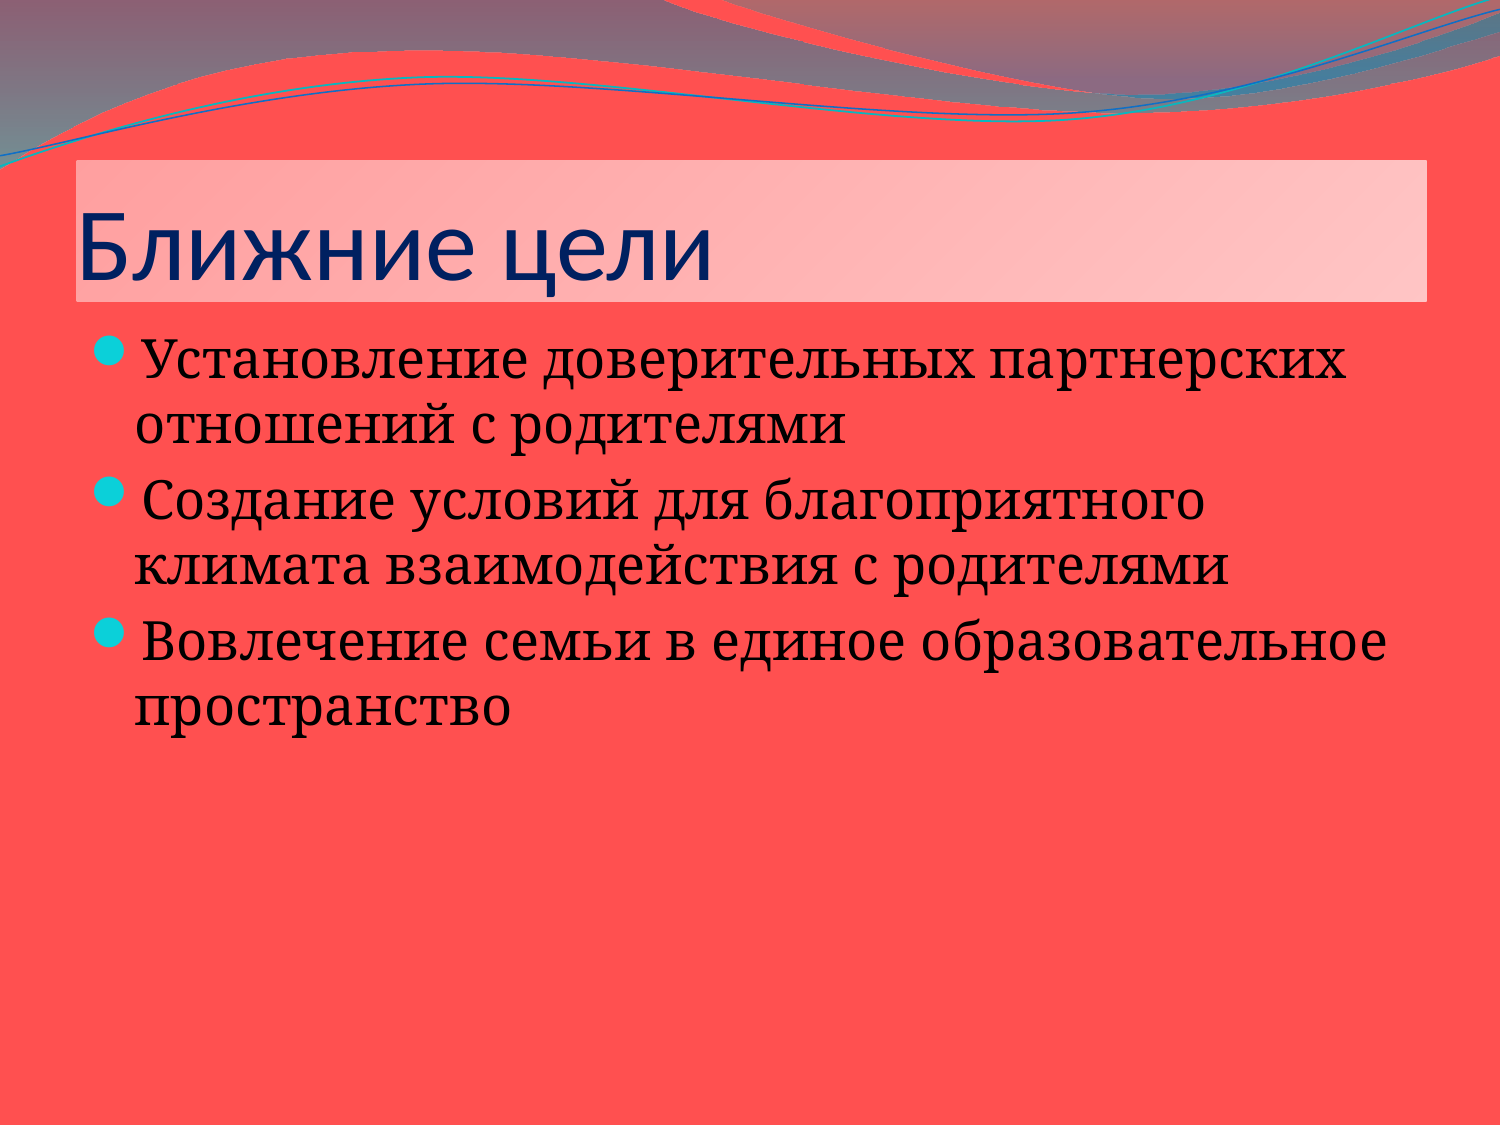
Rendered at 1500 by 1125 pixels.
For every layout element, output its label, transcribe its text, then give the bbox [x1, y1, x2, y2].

list Установление доверительных партнерских отношений с родителями Создание условий для благоприятного климата взаимодействия с родителями Вовлечение семьи в единое образовательное пространство [75, 317, 1425, 1038]
title Ближние цели [76, 160, 1427, 302]
